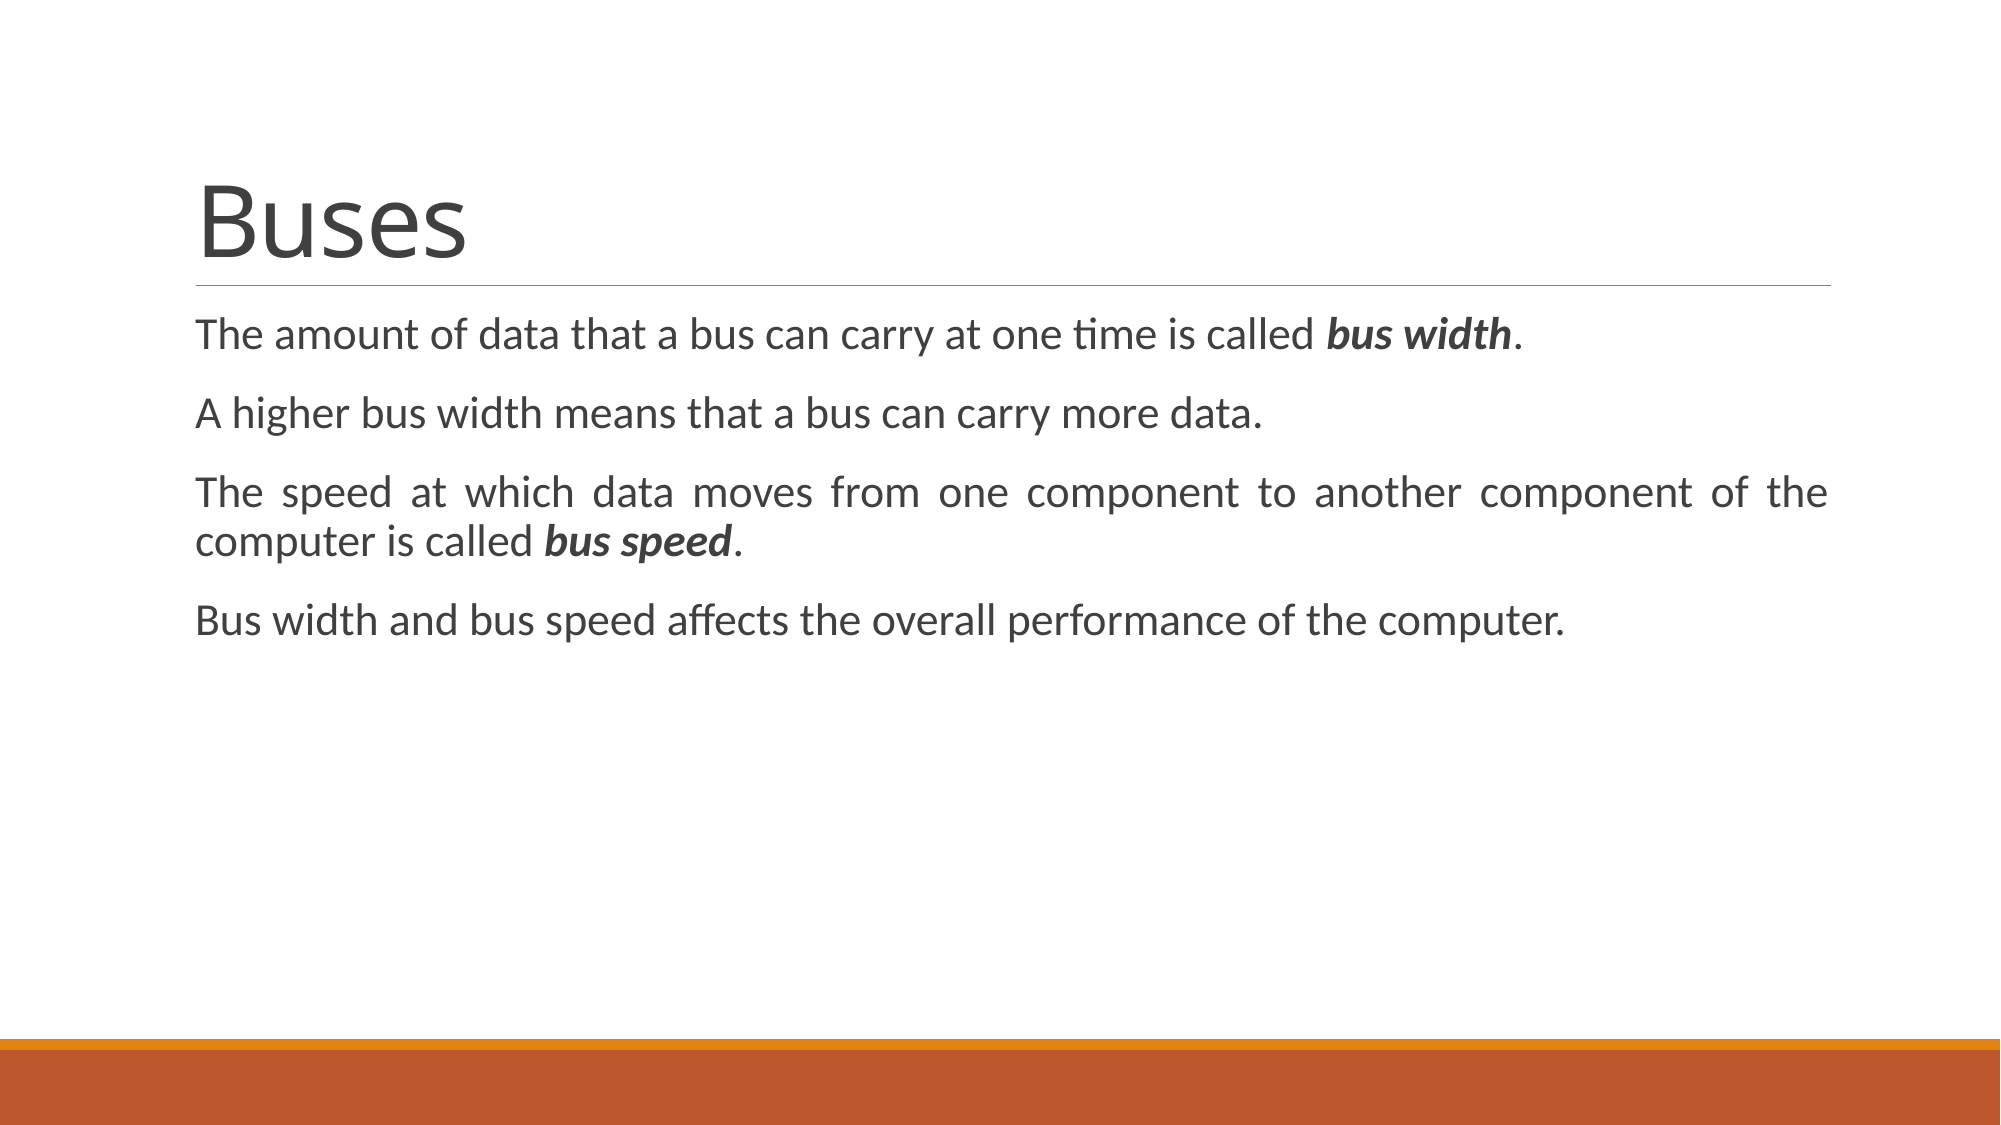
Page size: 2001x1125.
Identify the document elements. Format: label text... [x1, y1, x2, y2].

list The amount of data that a bus can carry at one time is called bus width. A higher bus width means that a bus can carry more data. The speed at which data moves from one component to another component of the computer is called bus speed. Bus width and bus speed affects the overall performance of the computer. [180, 302, 1830, 963]
title Buses [180, 47, 1830, 285]
